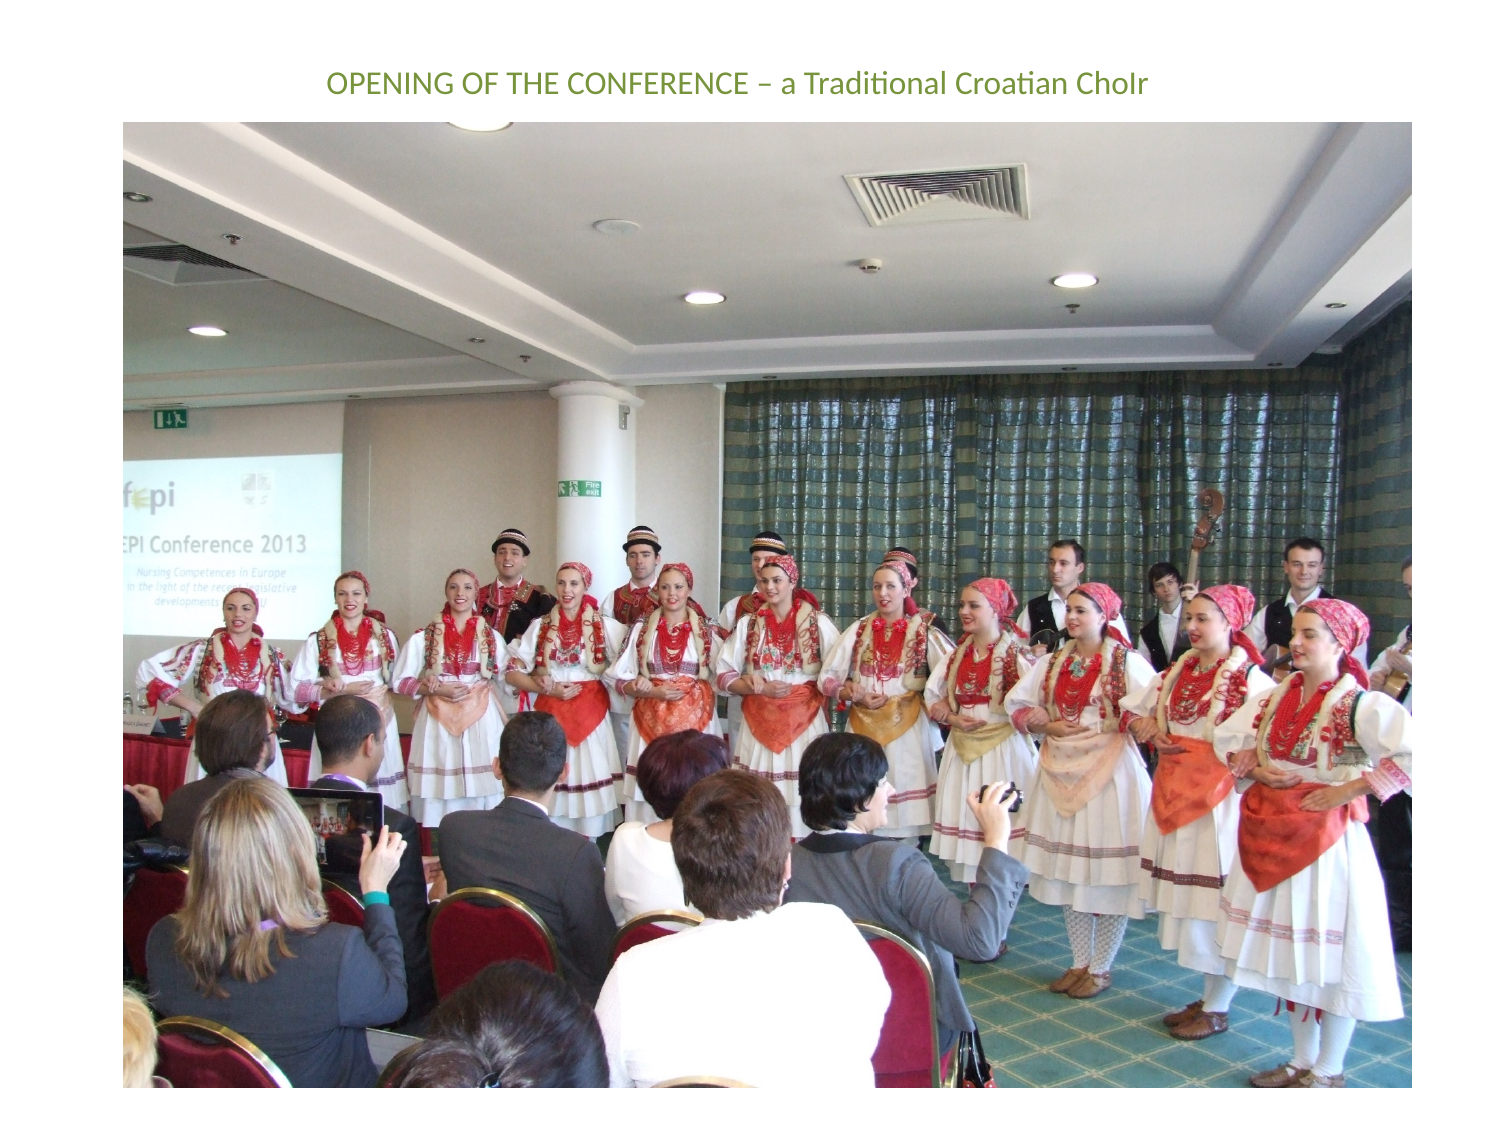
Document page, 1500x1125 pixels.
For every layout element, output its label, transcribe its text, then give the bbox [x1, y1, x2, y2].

picture [123, 122, 1412, 1089]
title OPENING OF THE CONFERENCE – a Traditional Croatian ChoIr [121, 18, 1356, 122]
